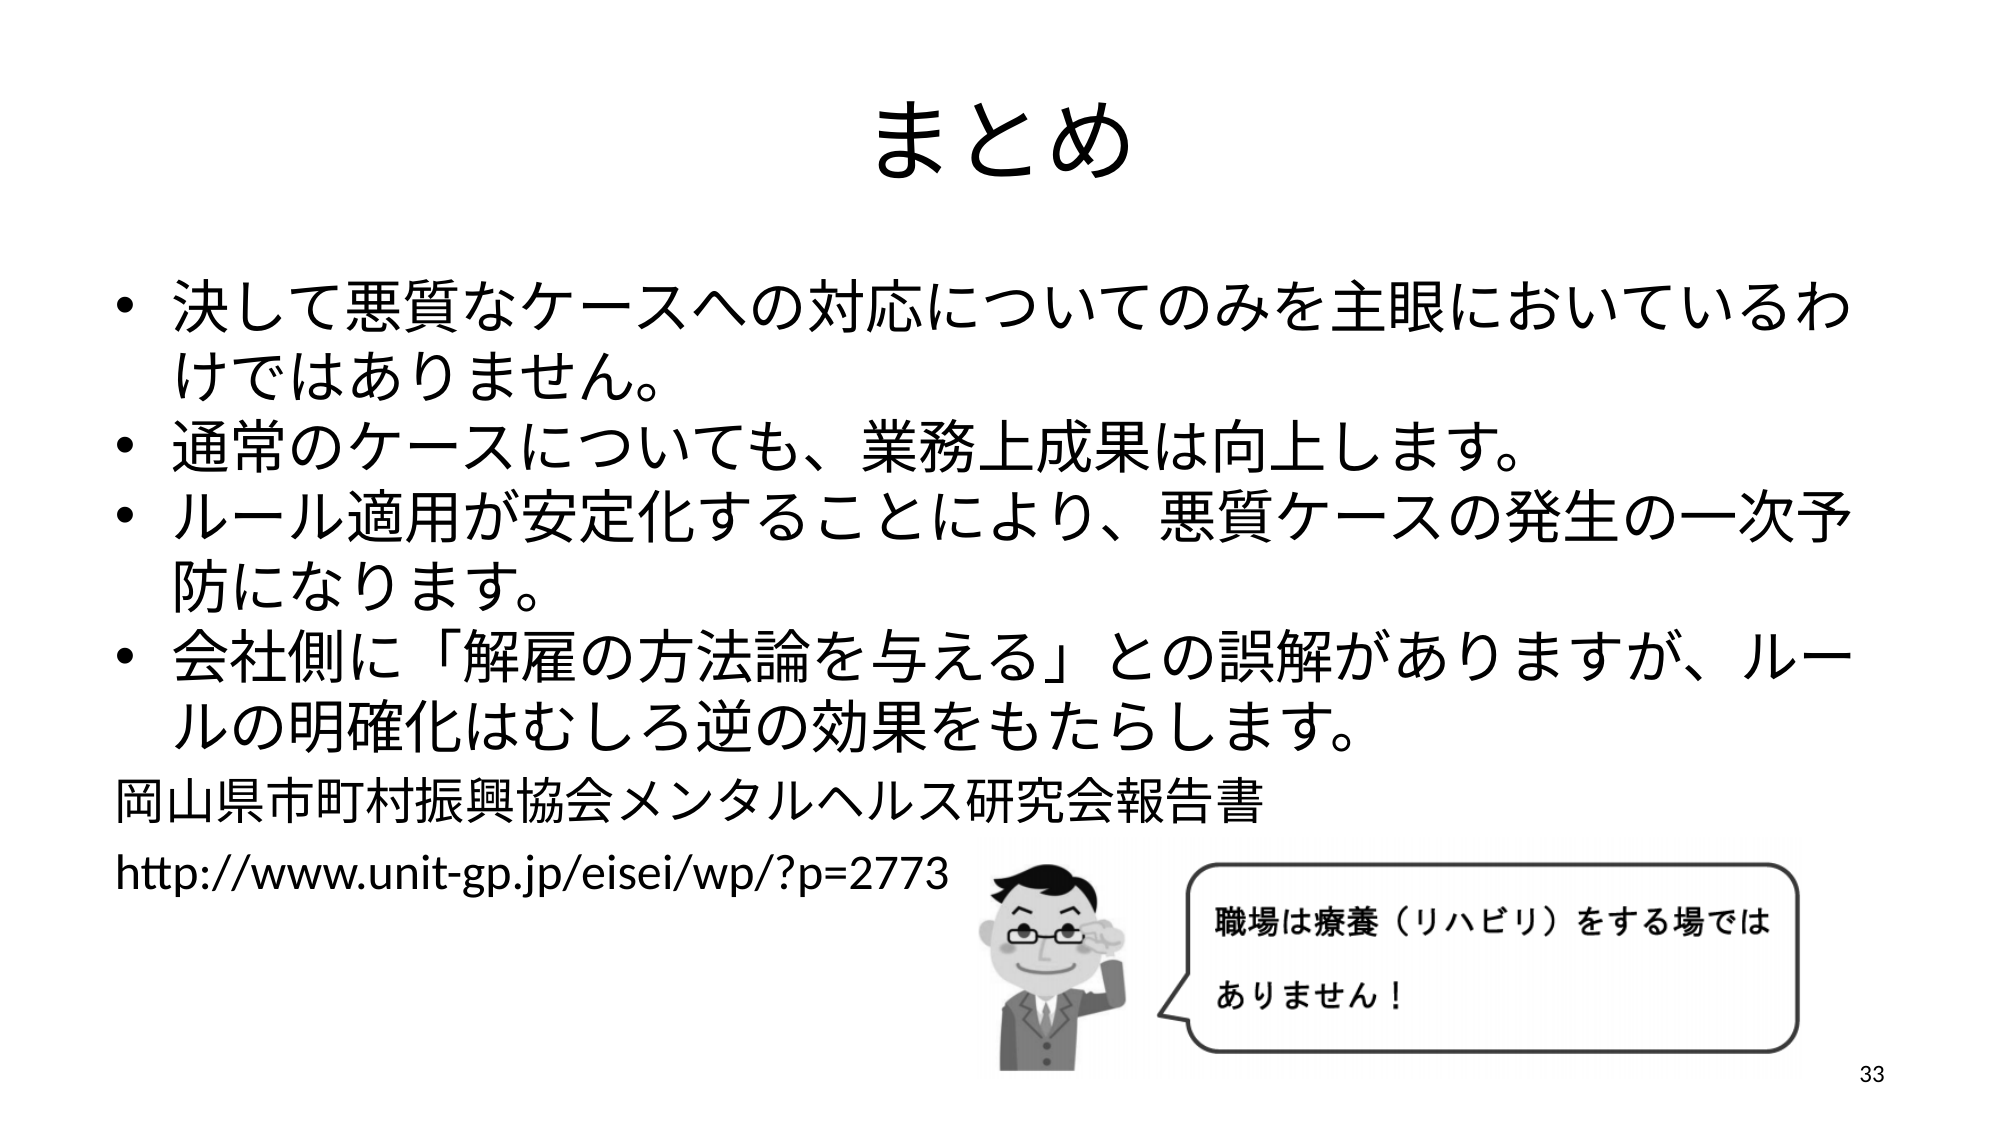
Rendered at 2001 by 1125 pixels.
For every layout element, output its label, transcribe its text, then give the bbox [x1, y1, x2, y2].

slide_number 33 [1433, 1042, 1900, 1103]
list 決して悪質なケースへの対応についてのみを主眼においているわけではありません。 通常のケースについても、業務上成果は向上します。 ルール適用が安定化することにより、悪質ケースの発生の一次予防になります。 会社側に「解雇の方法論を与える」との誤解がありますが、ルールの明確化はむしろ逆の効果をもたらします。 岡山県市町村振興協会メンタルヘルス研究会報告書 http://www.unit-gp.jp/eisei/wp/?p=2773 [99, 262, 1900, 1005]
title 最後に [99, 45, 1900, 233]
picture [975, 837, 1808, 1079]
text_box まとめ [324, 43, 1675, 232]
